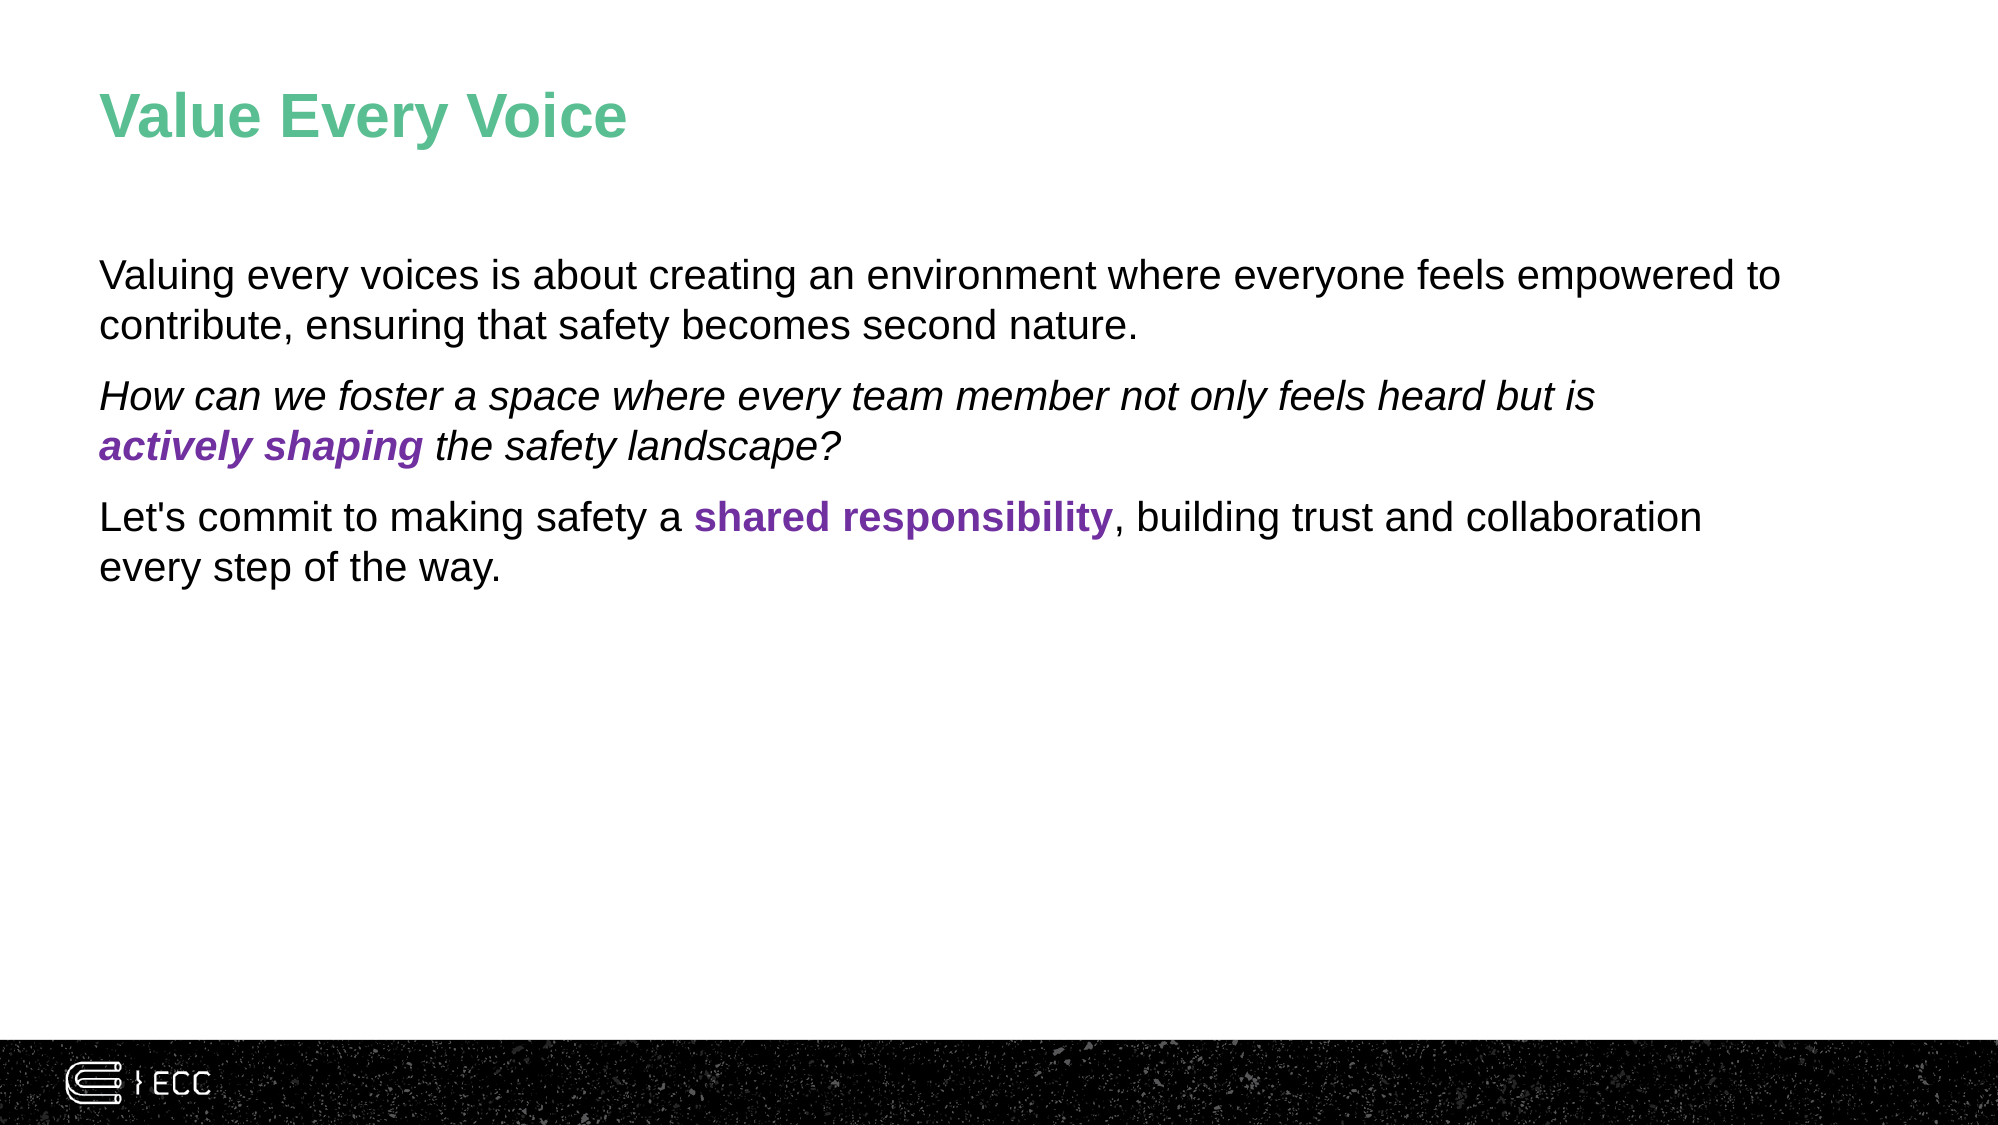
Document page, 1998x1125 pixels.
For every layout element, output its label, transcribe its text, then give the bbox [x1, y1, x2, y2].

title Value Every Voice [84, 67, 1914, 223]
footer [998, 1056, 1914, 1117]
picture [0, 0, 1998, 1125]
list Valuing every voices is about creating an environment where everyone feels empowered to contribute, ensuring that safety becomes second nature. How can we foster a space where every team member not only feels heard but is actively shaping the safety landscape? Let's commit to making safety a shared responsibility, building trust and collaboration every step of the way. [84, 240, 1914, 1006]
